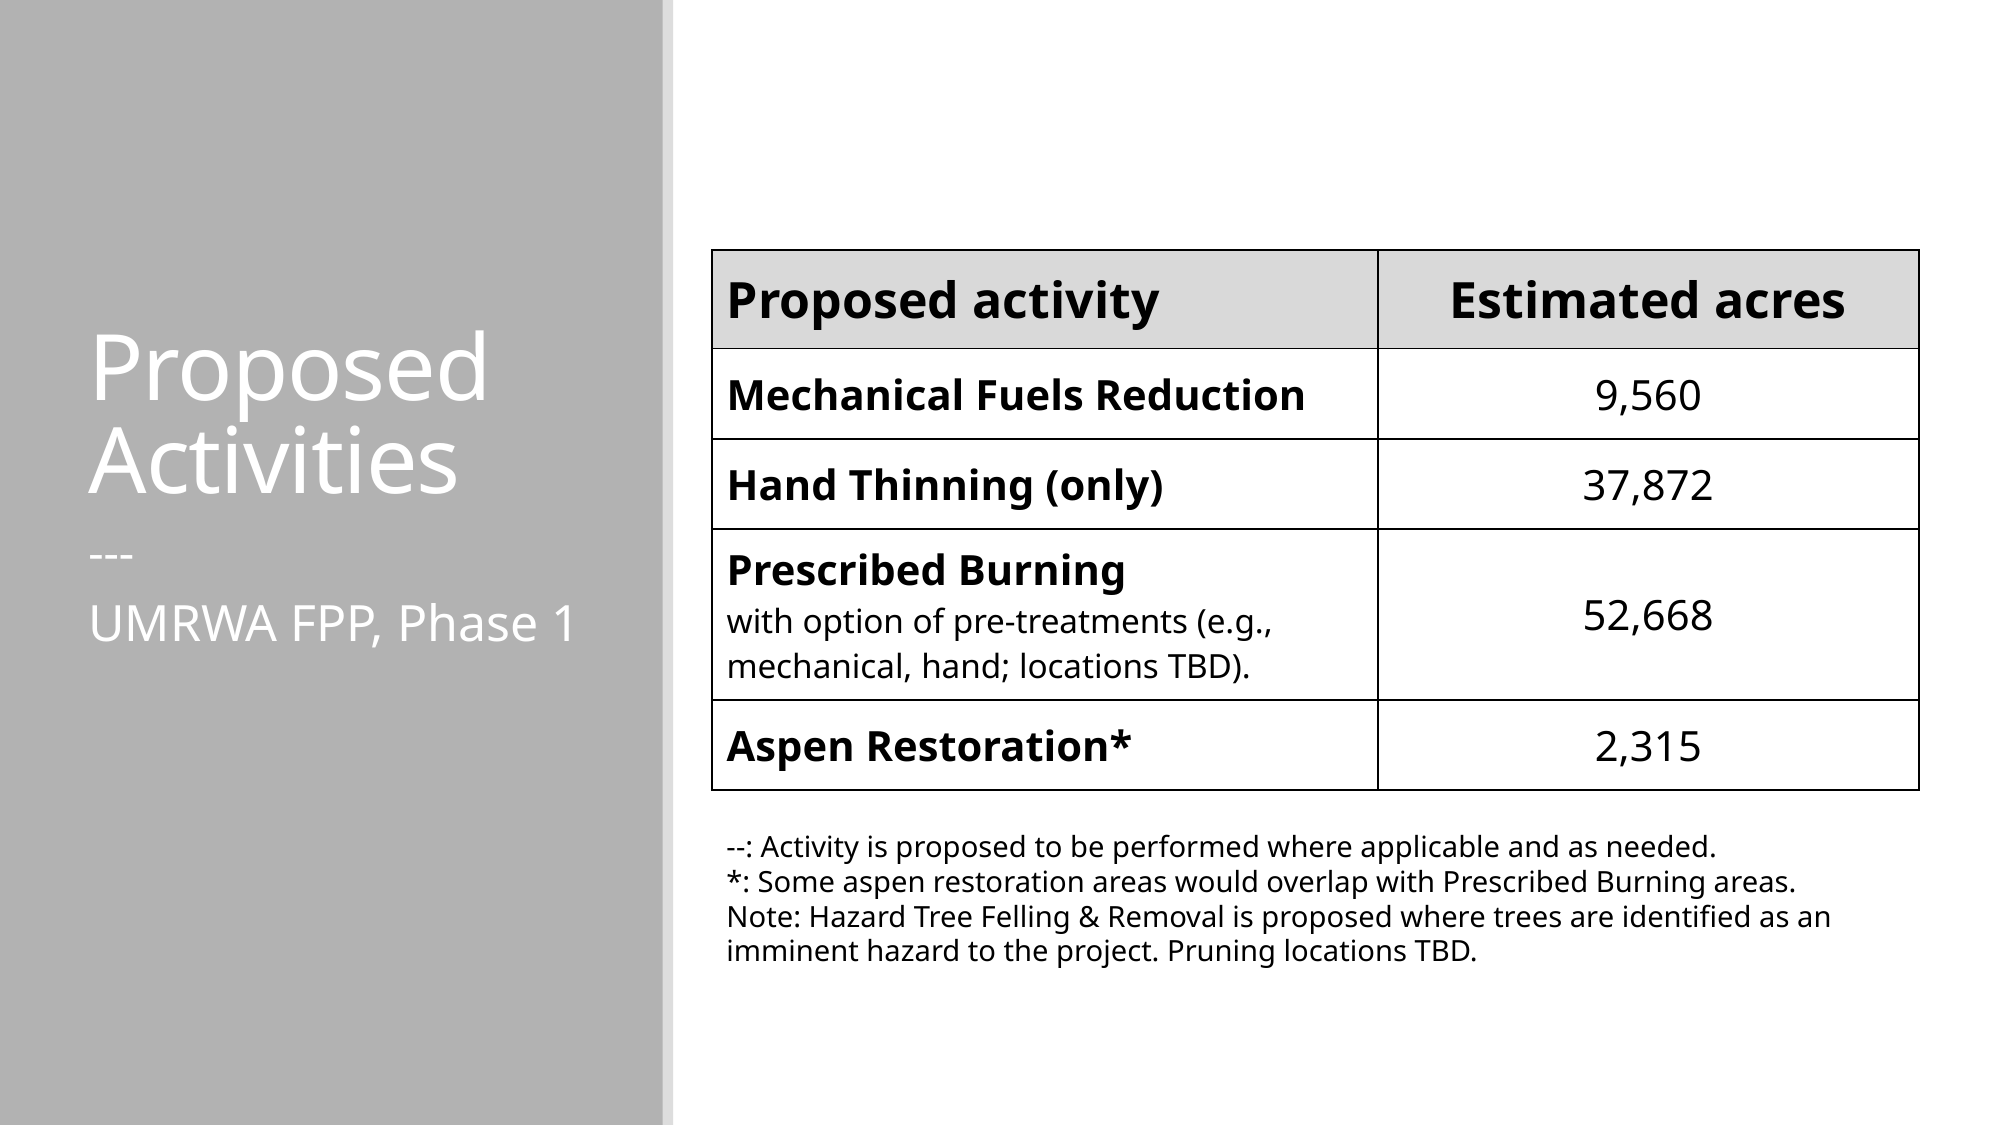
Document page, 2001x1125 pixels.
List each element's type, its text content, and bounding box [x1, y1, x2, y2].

table_cell Prescribed Burning with option of pre-treatments (e.g., mechanical, hand; locations TBD). [713, 530, 1377, 699]
table_cell 52,668 [1379, 530, 1918, 699]
table_cell 2,315 [1379, 701, 1918, 789]
table_header Estimated acres [1379, 251, 1918, 348]
table_cell Aspen Restoration* [713, 701, 1377, 789]
table_header Proposed activity [713, 251, 1377, 348]
table_cell 37,872 [1379, 440, 1918, 528]
table_cell Hand Thinning (only) [713, 440, 1377, 528]
title Proposed Activities [73, 102, 626, 521]
text_box --: Activity is proposed to be performed where applicable and as needed. *: Some aspen restoration areas would overlap with Prescribed Burning areas. Note: Hazard Tree Felling & Removal is proposed where trees are identified as an imminent hazard to the project. Pruning locations TBD. [711, 820, 1919, 976]
list --- UMRWA FPP, Phase 1 [73, 527, 599, 1082]
table_cell Mechanical Fuels Reduction [713, 349, 1377, 438]
table_cell 9,560 [1379, 349, 1918, 438]
